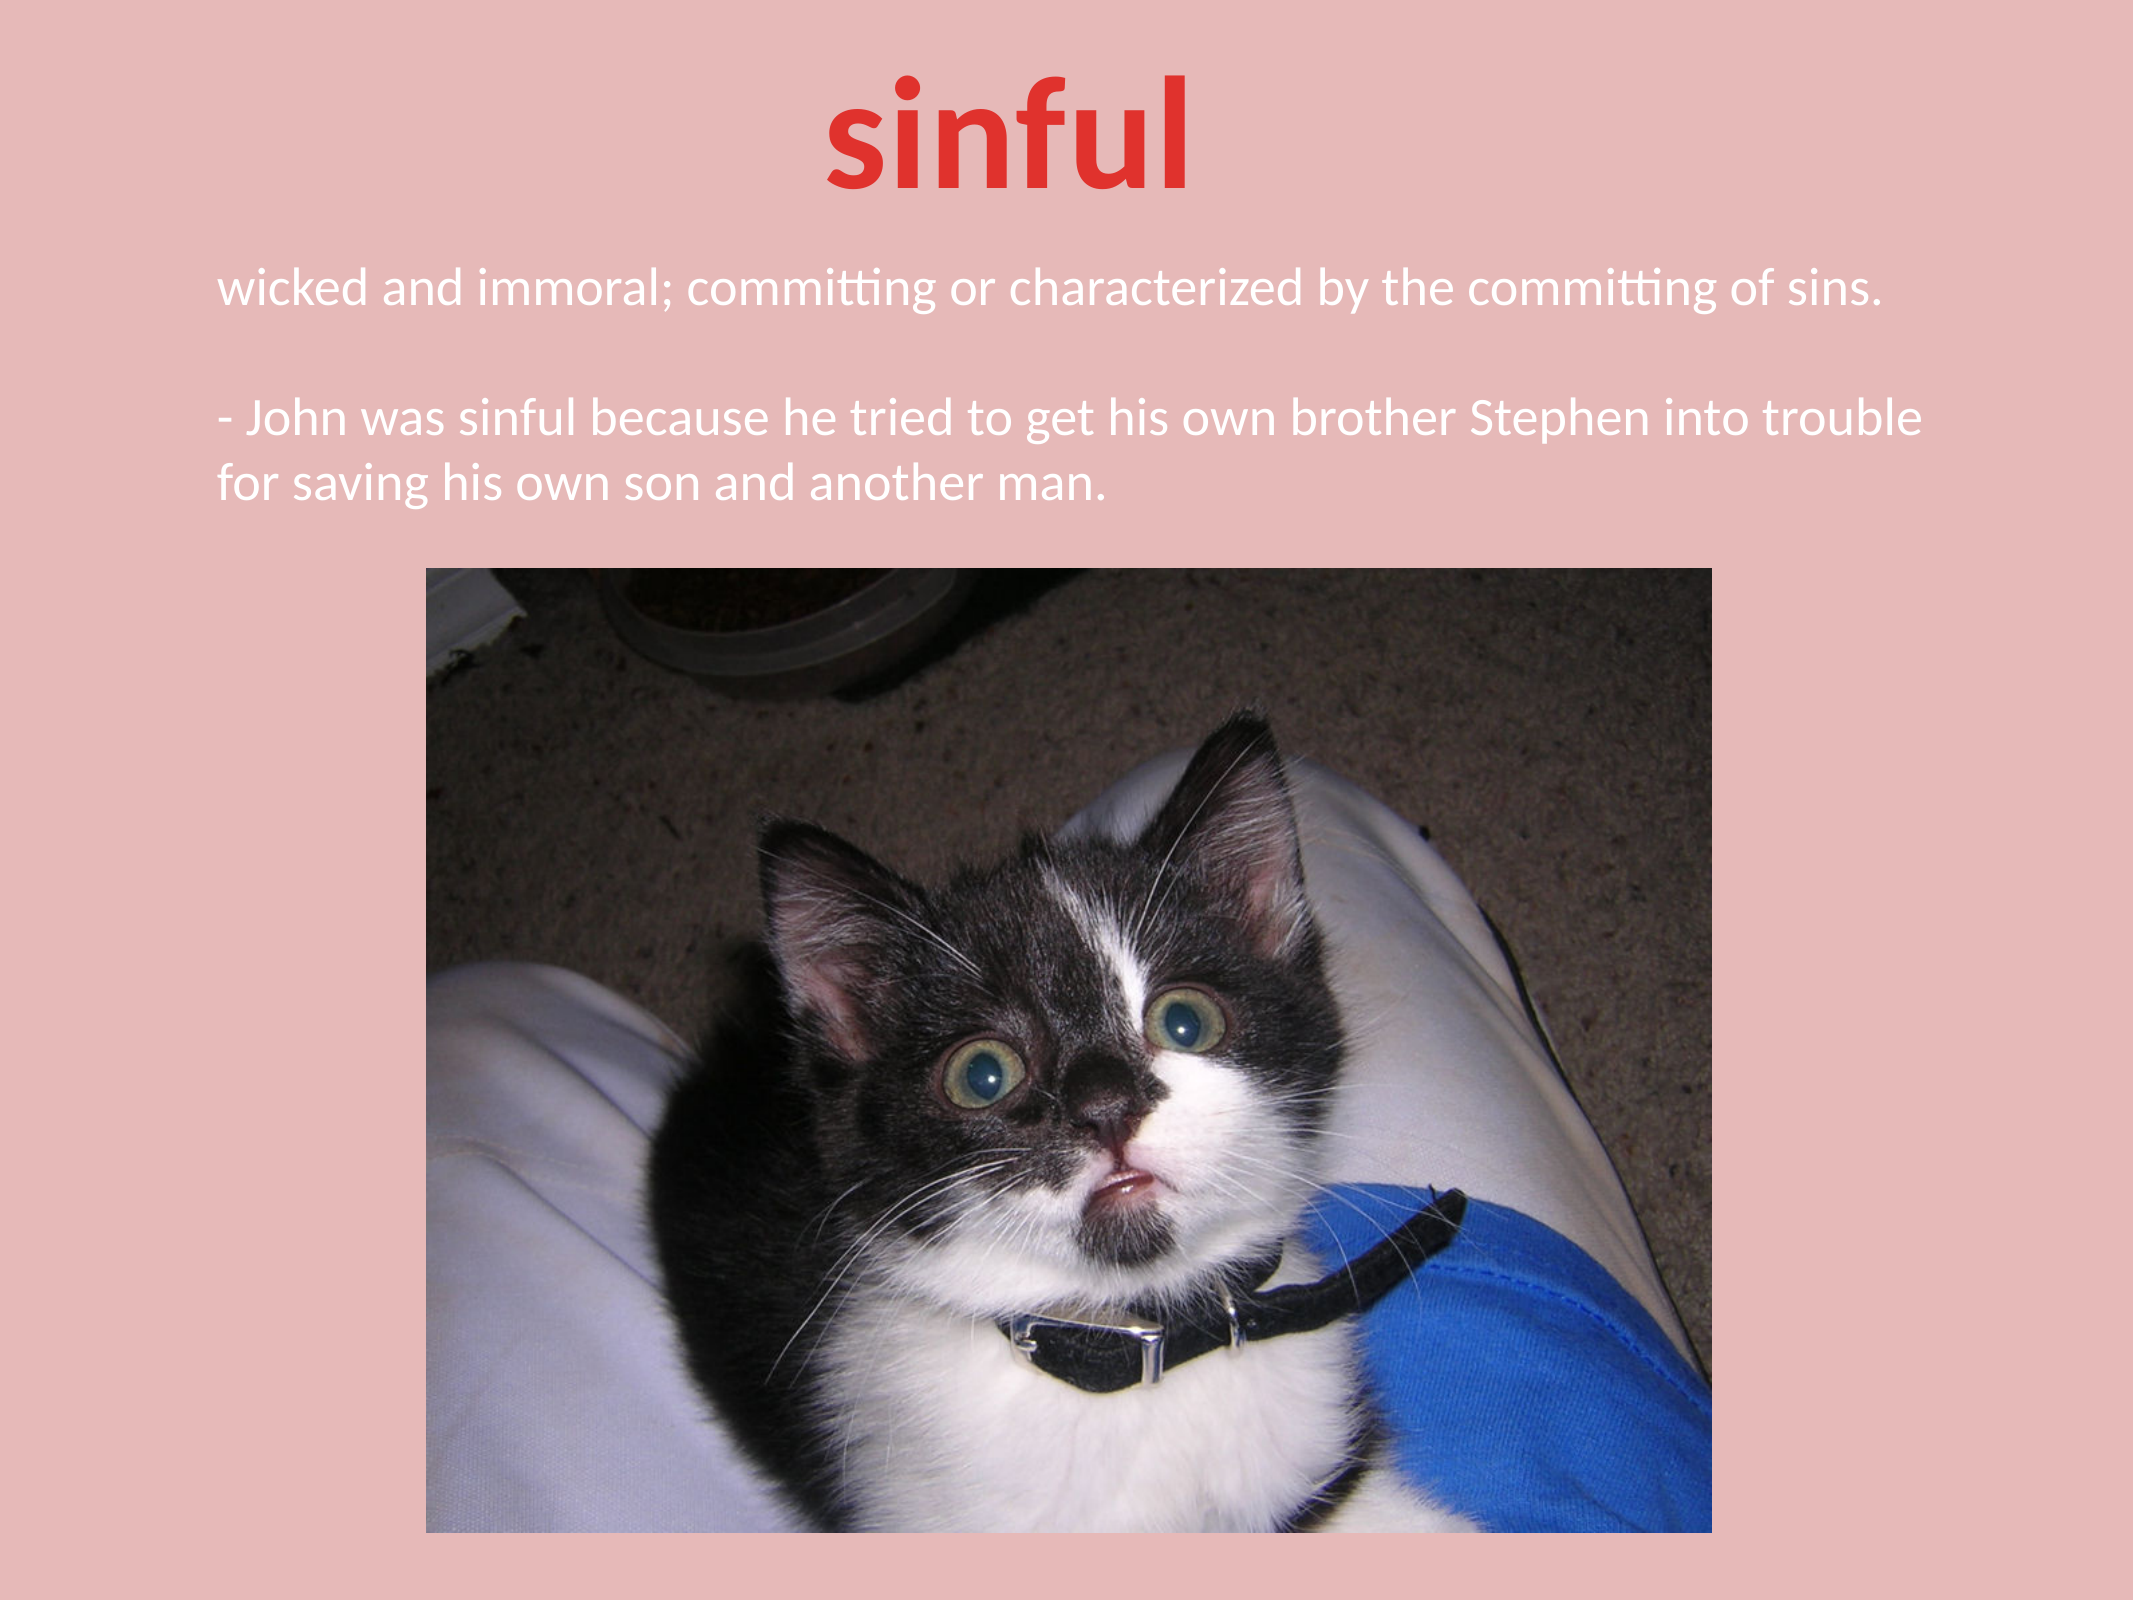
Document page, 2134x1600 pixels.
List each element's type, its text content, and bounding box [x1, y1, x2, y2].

text_box wicked and immoral; committing or characterized by the committing of sins. - John was sinful because he tried to get his own brother Stephen into trouble for saving his own son and another man. [195, 240, 1974, 522]
picture [426, 568, 1712, 1533]
text_box sinful [801, 17, 1218, 232]
